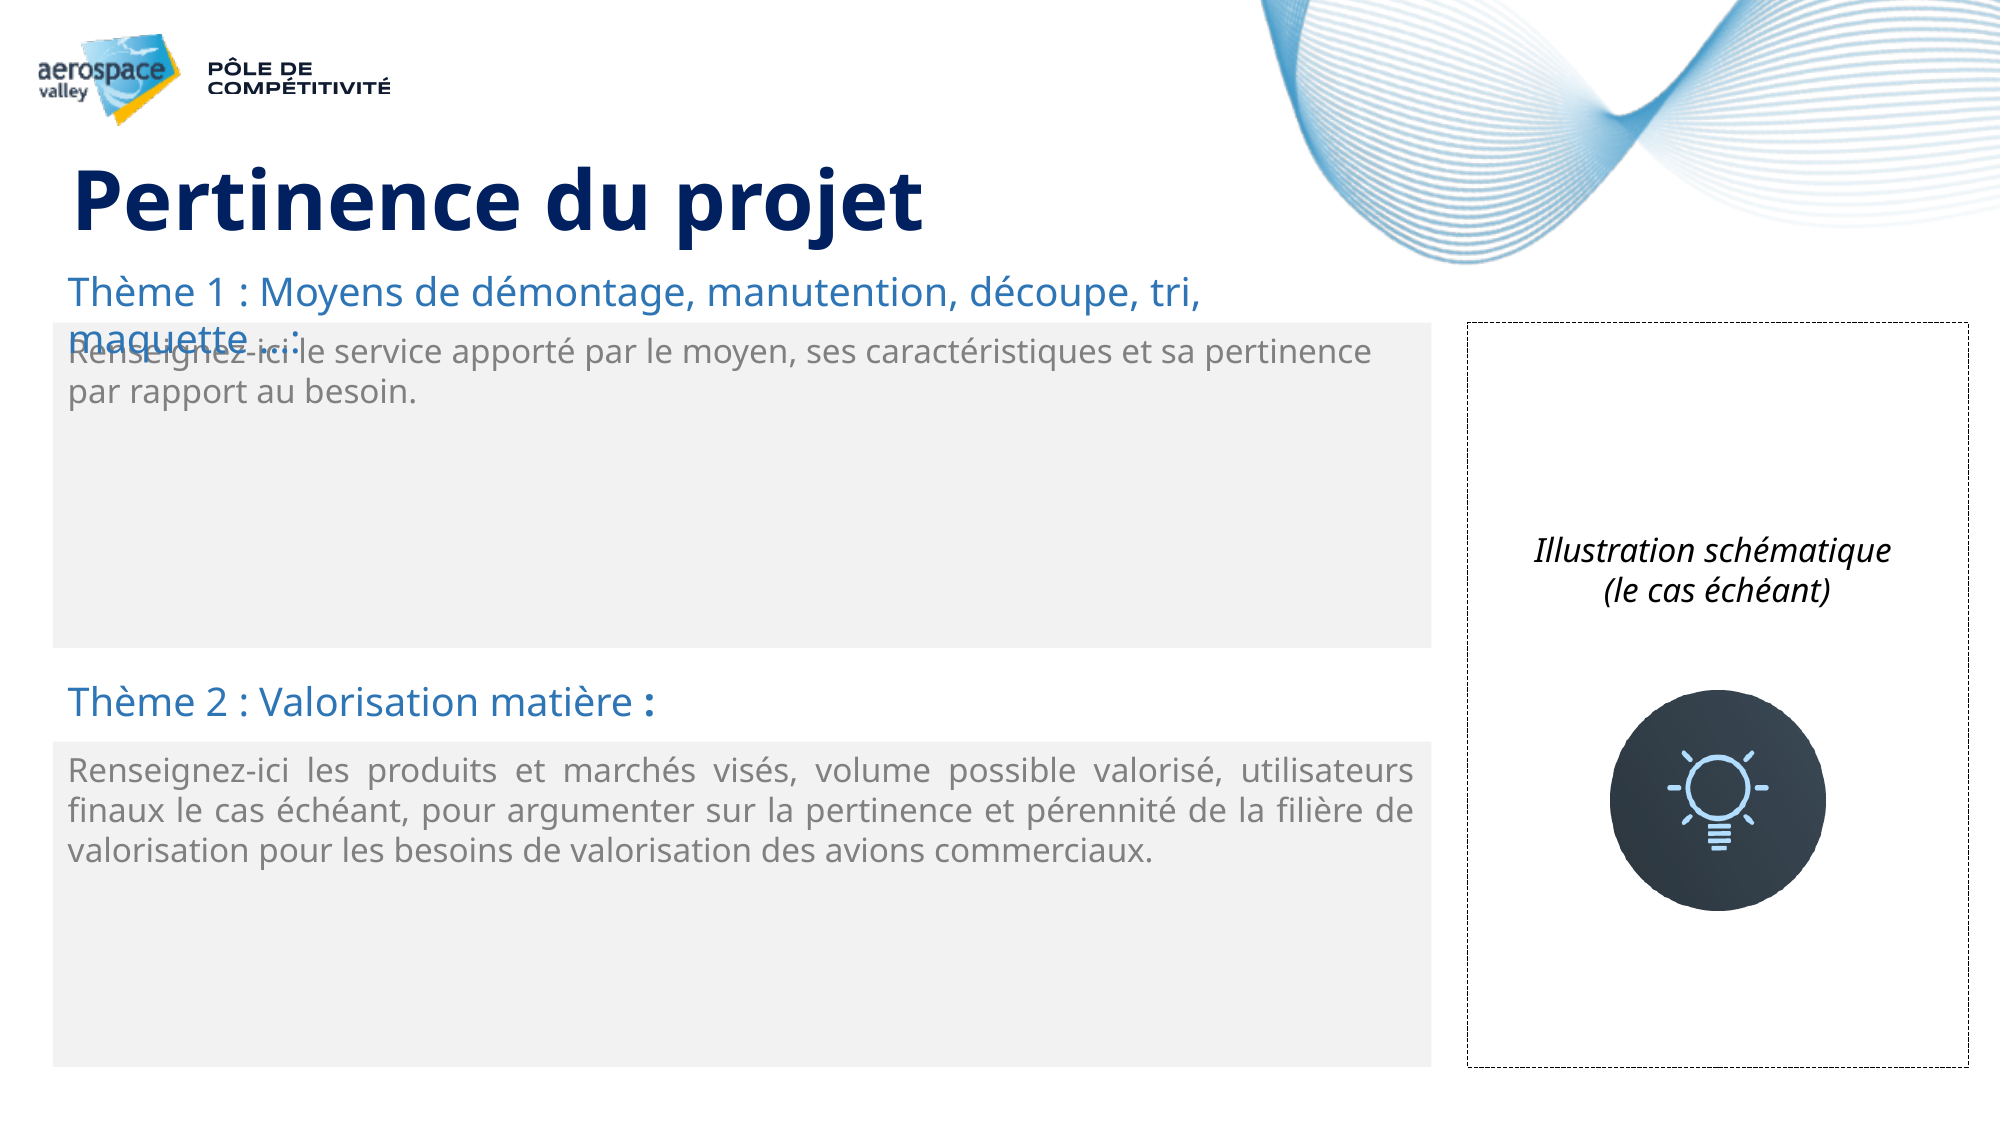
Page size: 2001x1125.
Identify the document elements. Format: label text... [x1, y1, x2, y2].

picture [1607, 687, 1828, 913]
text_box Renseignez-ici les produits et marchés visés, volume possible valorisé, utilisateurs finaux le cas échéant, pour argumenter sur la pertinence et pérennité de la filière de valorisation pour les besoins de valorisation des avions commerciaux. [52, 741, 1432, 1067]
picture [1148, 0, 2000, 362]
text_box Illustration schématique (le cas échéant) [1467, 322, 1968, 1067]
text_box Thème 2 : Valorisation matière : [52, 669, 1343, 733]
picture [38, 34, 181, 126]
text_box Thème 1 : Moyens de démontage, manutention, découpe, tri, maquette …: [52, 259, 1343, 370]
text_box Pertinence du projet [56, 135, 1486, 272]
text_box Renseignez-ici le service apporté par le moyen, ses caractéristiques et sa pertinence par rapport au besoin. [52, 322, 1432, 648]
